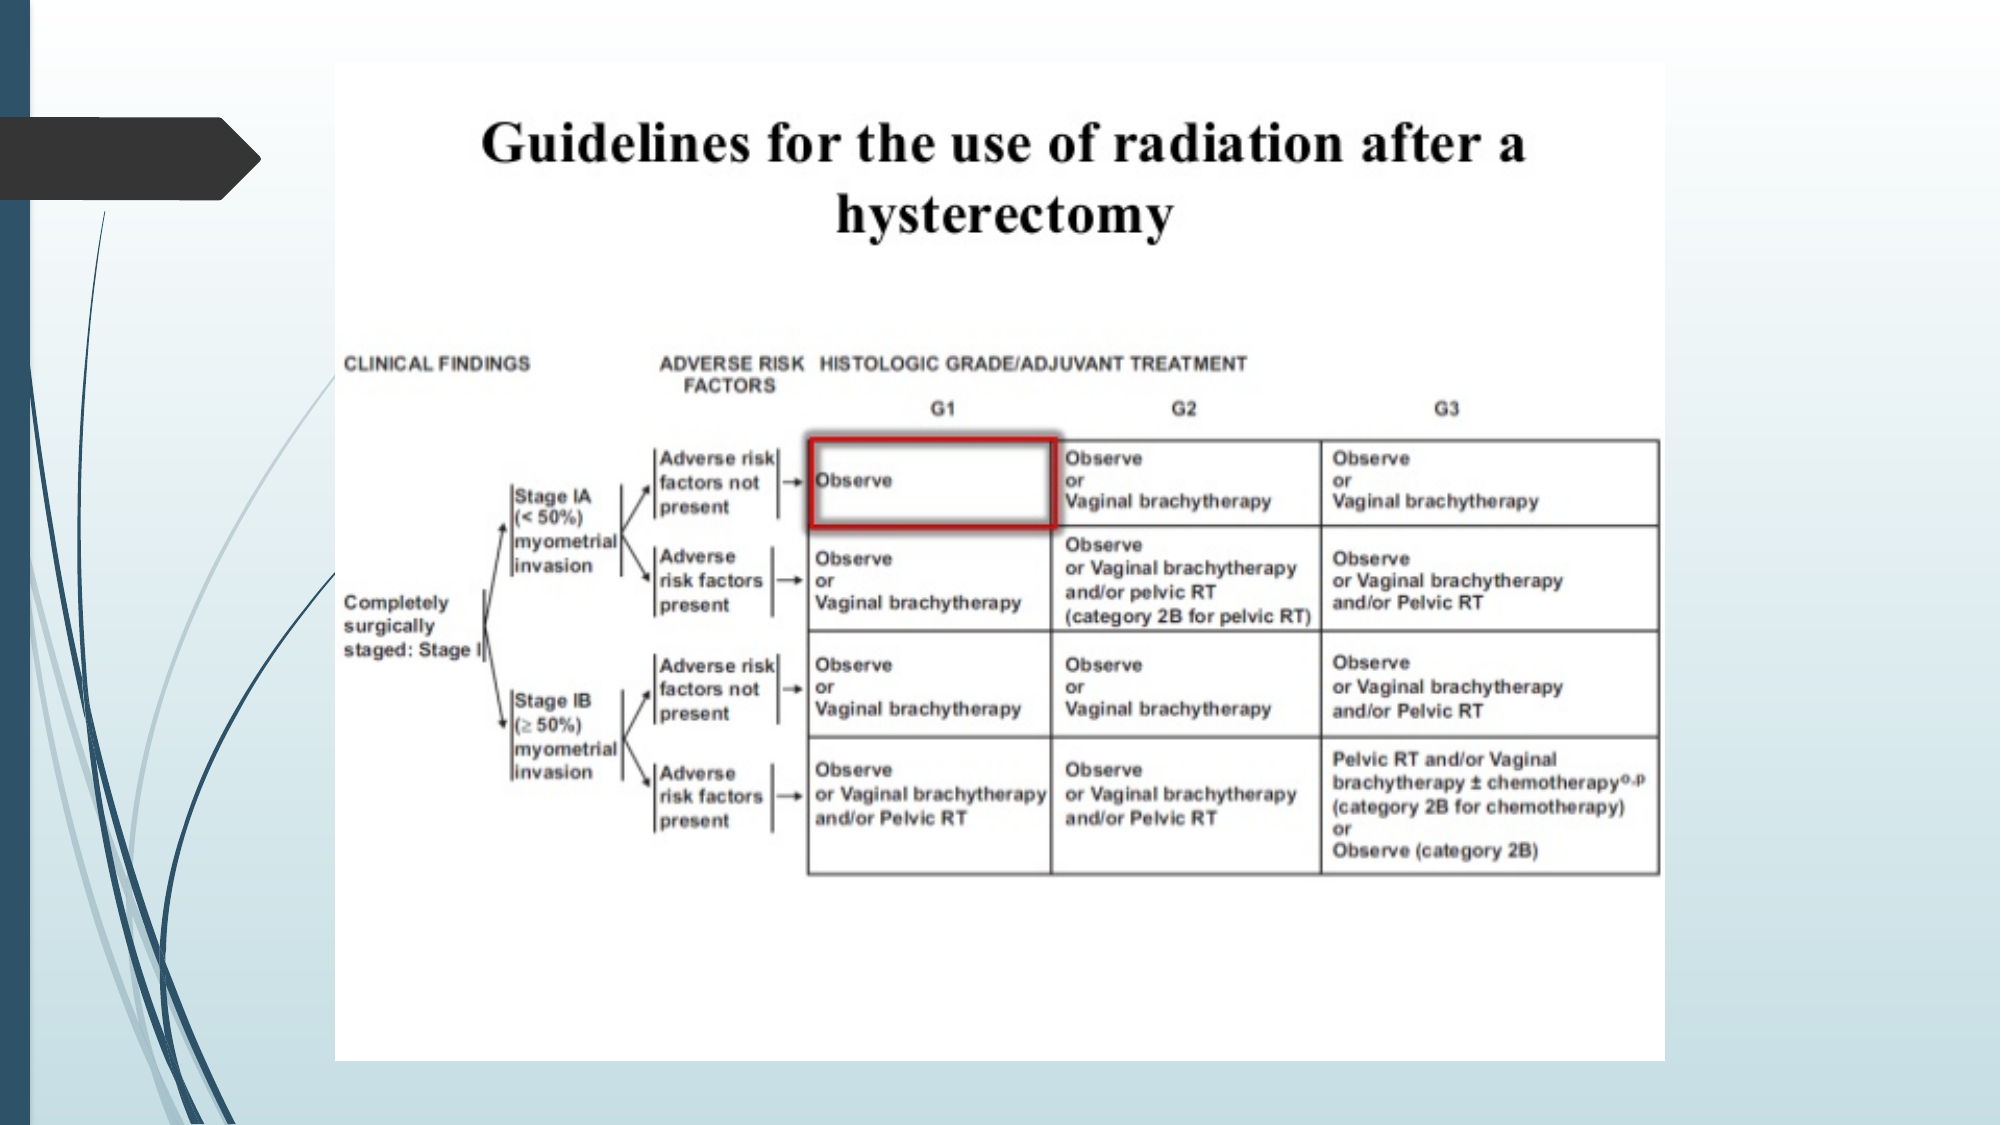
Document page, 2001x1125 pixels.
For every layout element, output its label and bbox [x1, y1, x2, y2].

picture [335, 62, 1665, 1061]
